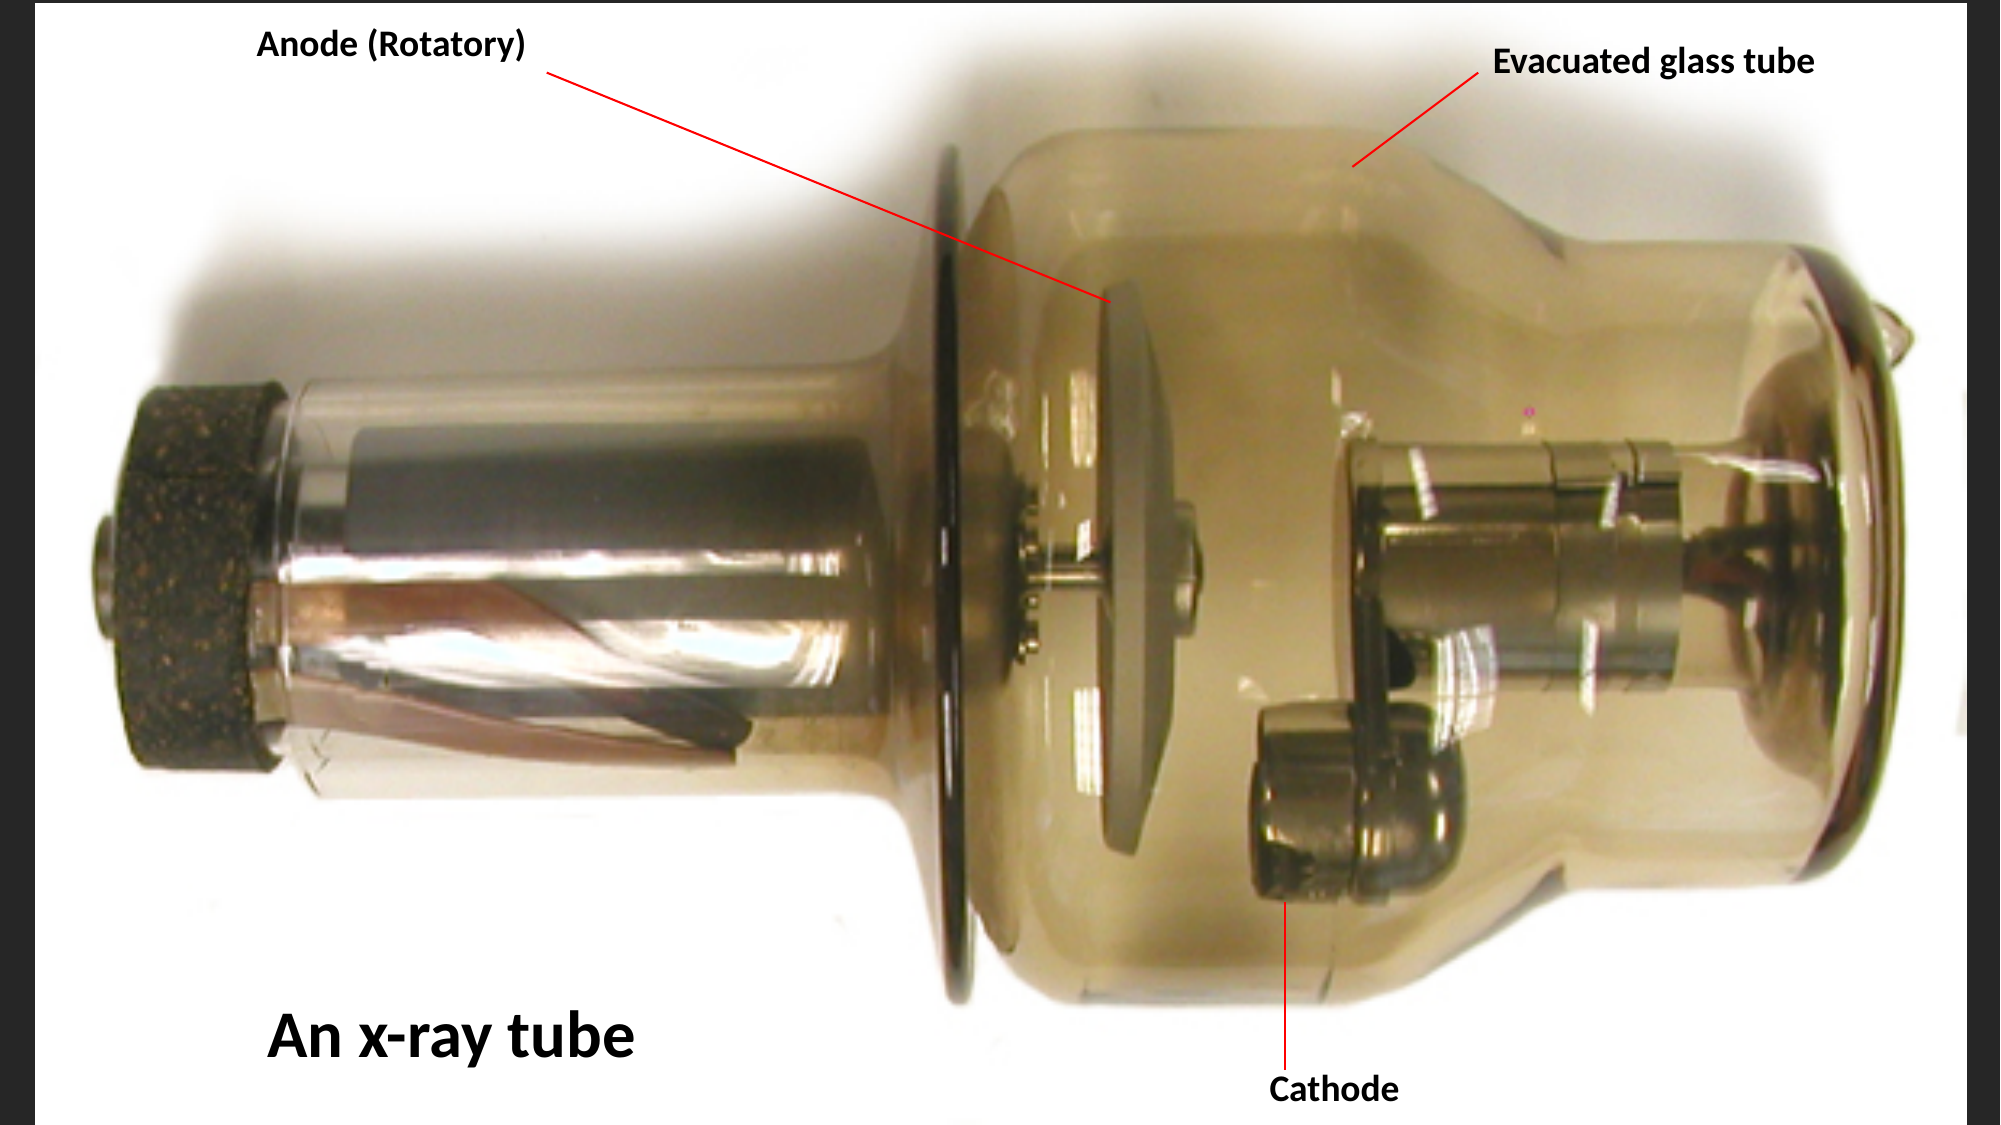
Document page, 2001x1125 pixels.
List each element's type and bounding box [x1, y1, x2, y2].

picture [35, 3, 1967, 1125]
text_box [1352, 72, 1479, 167]
text_box [546, 72, 1111, 303]
